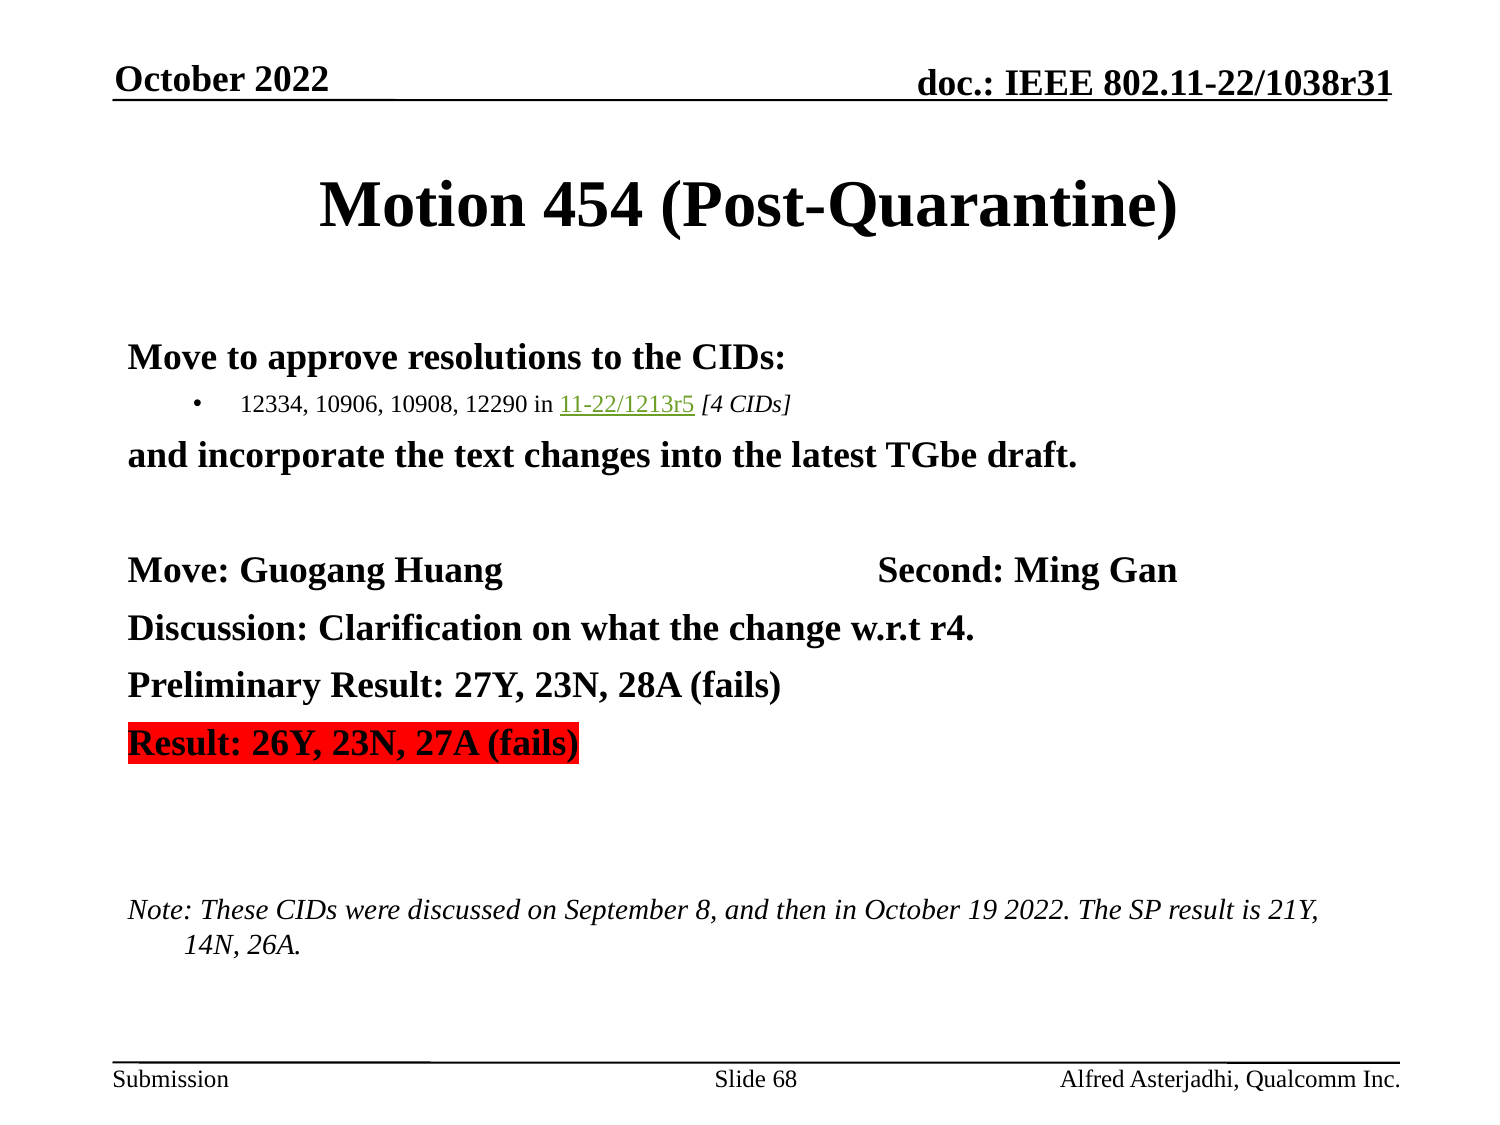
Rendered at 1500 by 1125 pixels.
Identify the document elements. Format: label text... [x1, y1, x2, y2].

slide_number Slide 68 [712, 1061, 800, 1123]
footer Alfred Asterjadhi, Qualcomm Inc. [878, 1061, 1402, 1093]
title Motion 454 (Post-Quarantine) [112, 112, 1388, 288]
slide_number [114, 54, 423, 100]
list Move to approve resolutions to the CIDs: 12334, 10906, 10908, 12290 in 11-22/1213r5 [4 CIDs] and incorporate the text changes into the latest TGbe draft. Move: Guogang Huang Second: Ming Gan Discussion: Clarification on what the change w.r.t r4. Preliminary Result: 27Y, 23N, 28A (fails) Result: 26Y, 23N, 27A (fails) Note: These CIDs were discussed on September 8, and then in October 19 2022. The SP result is 21Y, 14N, 26A. [112, 324, 1388, 1063]
